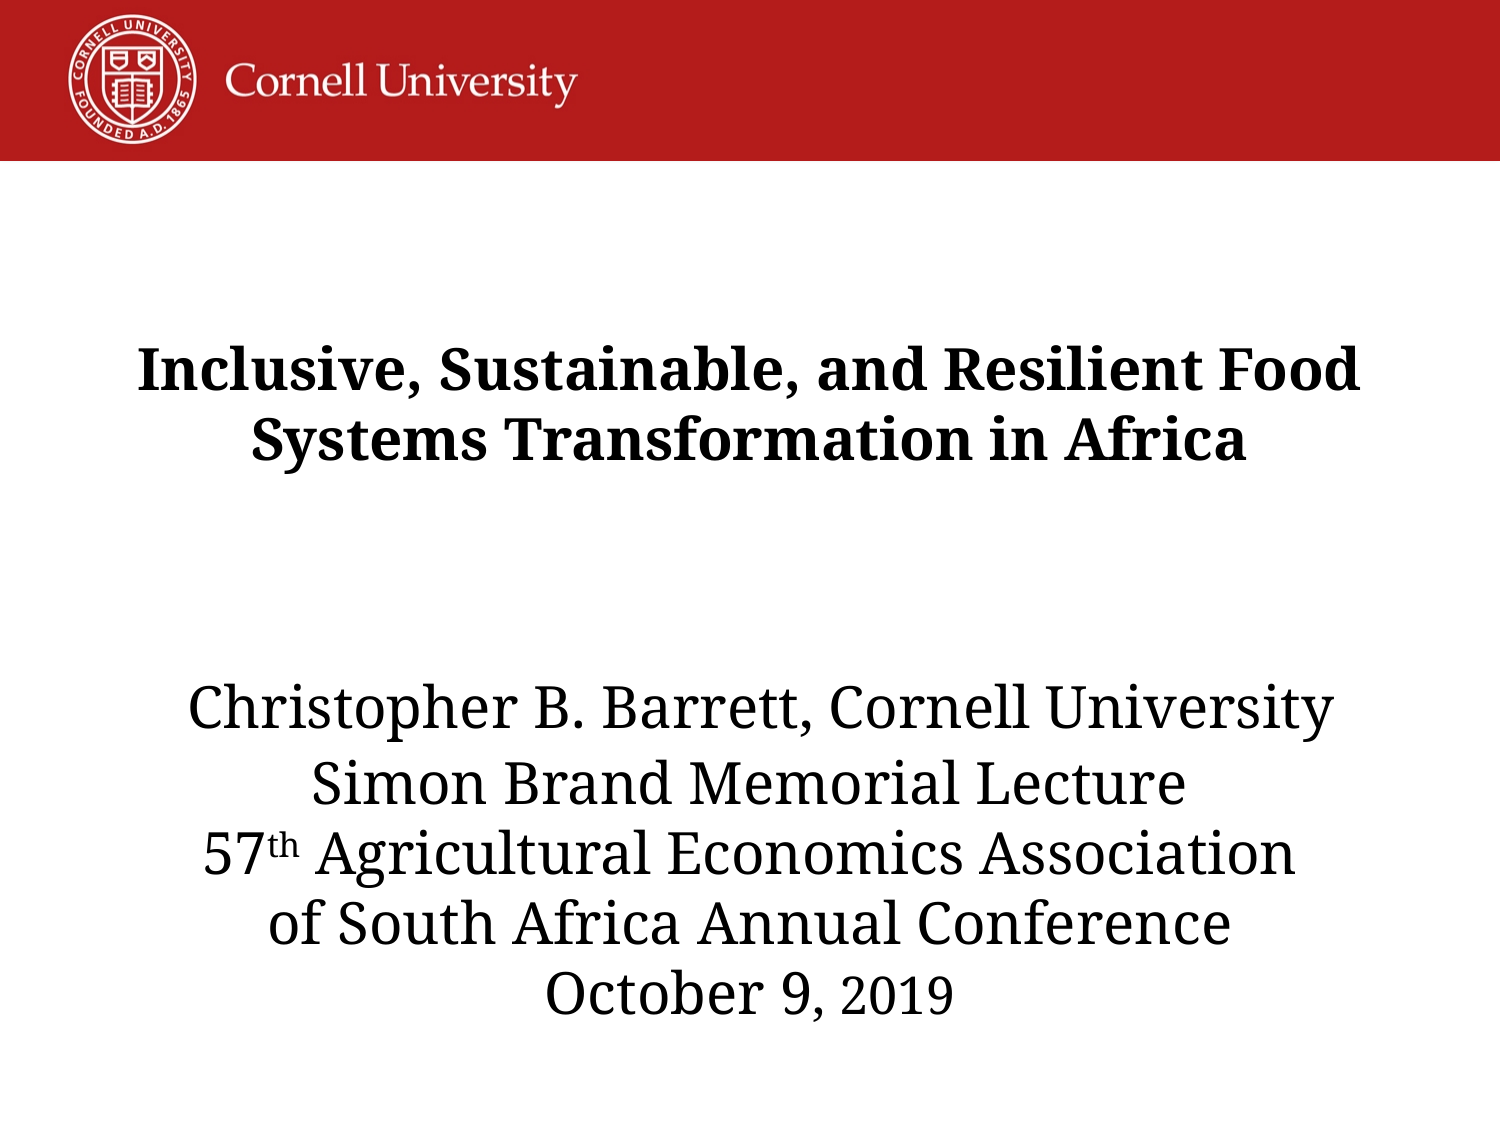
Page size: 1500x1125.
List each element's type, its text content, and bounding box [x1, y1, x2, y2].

title Christopher B. Barrett, Cornell University Simon Brand Memorial Lecture 57th Agricultural Economics Association of South Africa Annual Conference October 9, 2019 [0, 562, 1500, 1100]
picture [0, 0, 1500, 162]
text_box Inclusive, Sustainable, and Resilient Food Systems Transformation in Africa [43, 324, 1457, 480]
